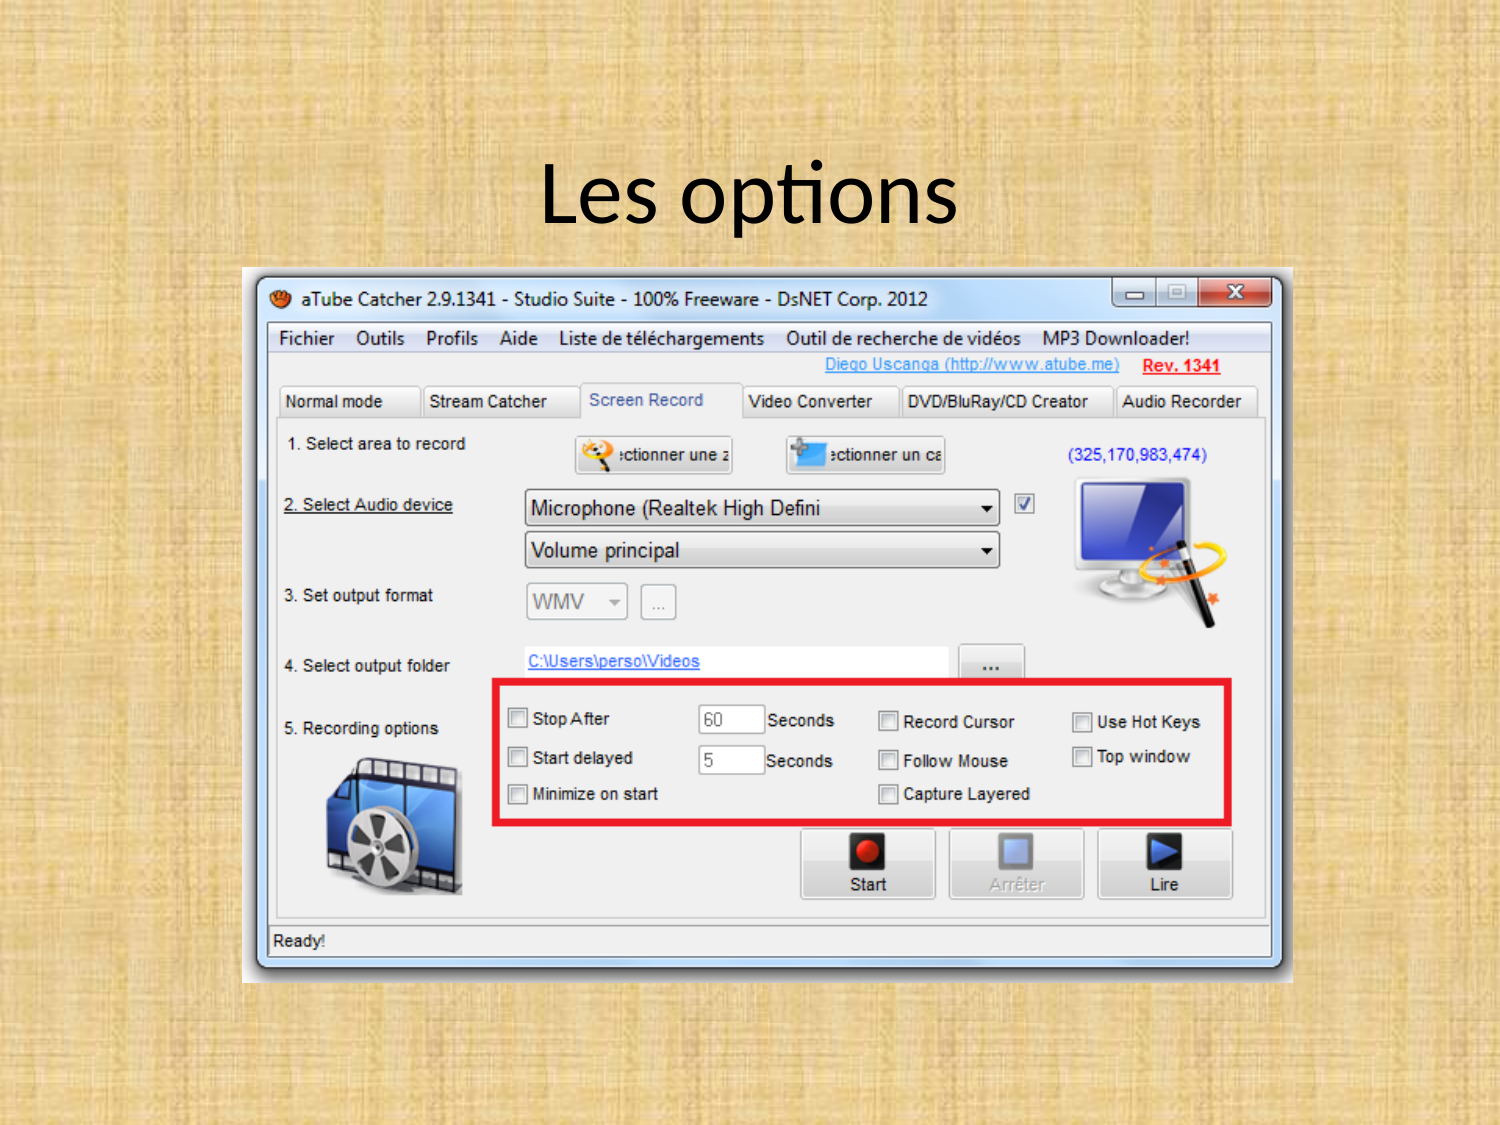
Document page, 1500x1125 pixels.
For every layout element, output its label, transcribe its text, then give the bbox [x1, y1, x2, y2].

picture [0, 0, 1500, 1125]
title Les options [112, 66, 1388, 308]
